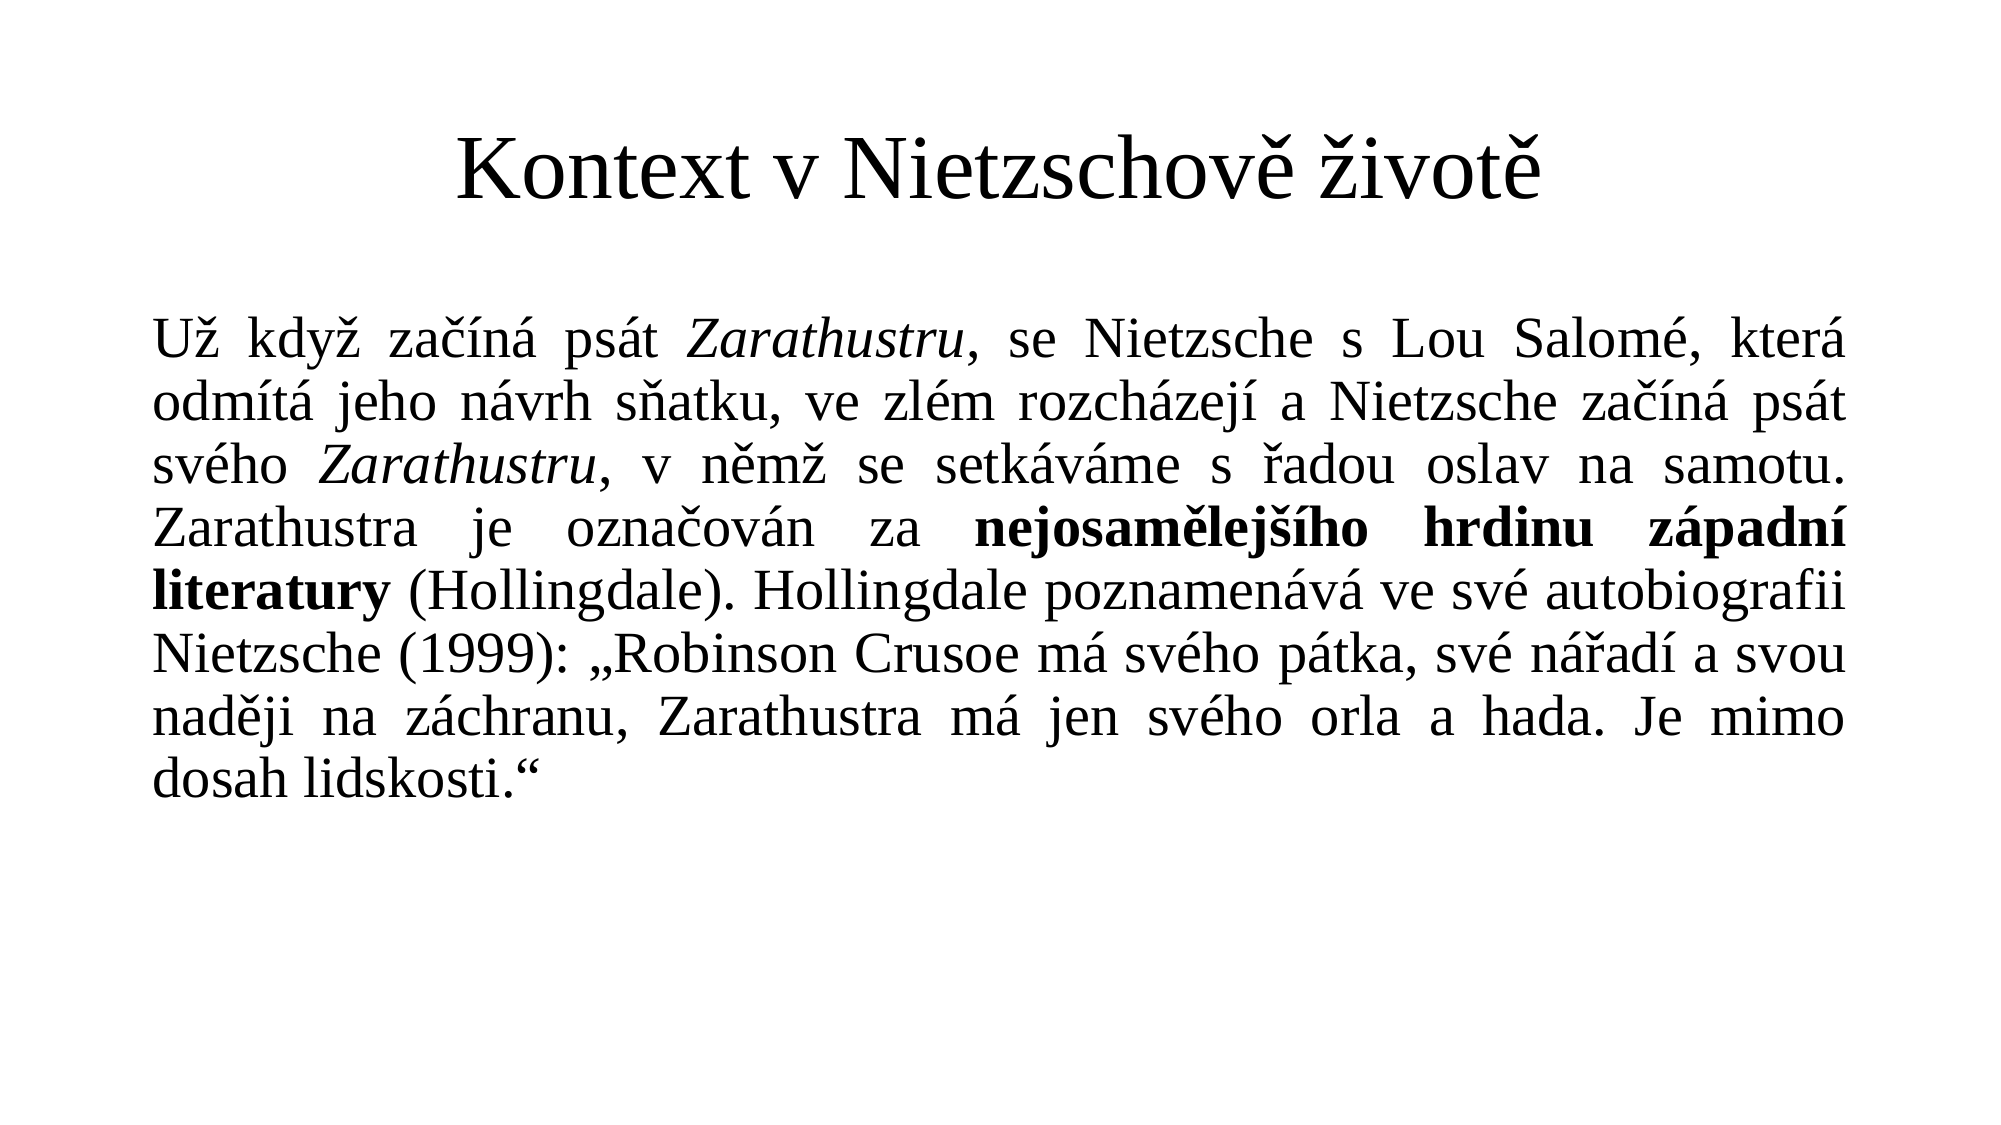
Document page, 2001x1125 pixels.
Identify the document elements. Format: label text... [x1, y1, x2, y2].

title Kontext v Nietzschově životě [137, 59, 1863, 278]
list Už když začíná psát Zarathustru, se Nietzsche s Lou Salomé, která odmítá jeho návrh sňatku, ve zlém rozcházejí a Nietzsche začíná psát svého Zarathustru, v němž se setkáváme s řadou oslav na samotu. Zarathustra je označován za nejosamělejšího hrdinu západní literatury (Hollingdale). Hollingdale poznamenává ve své autobiografii Nietzsche (1999): „Robinson Crusoe má svého pátka, své nářadí a svou naději na záchranu, Zarathustra má jen svého orla a hada. Je mimo dosah lidskosti.“ [137, 299, 1863, 1014]
